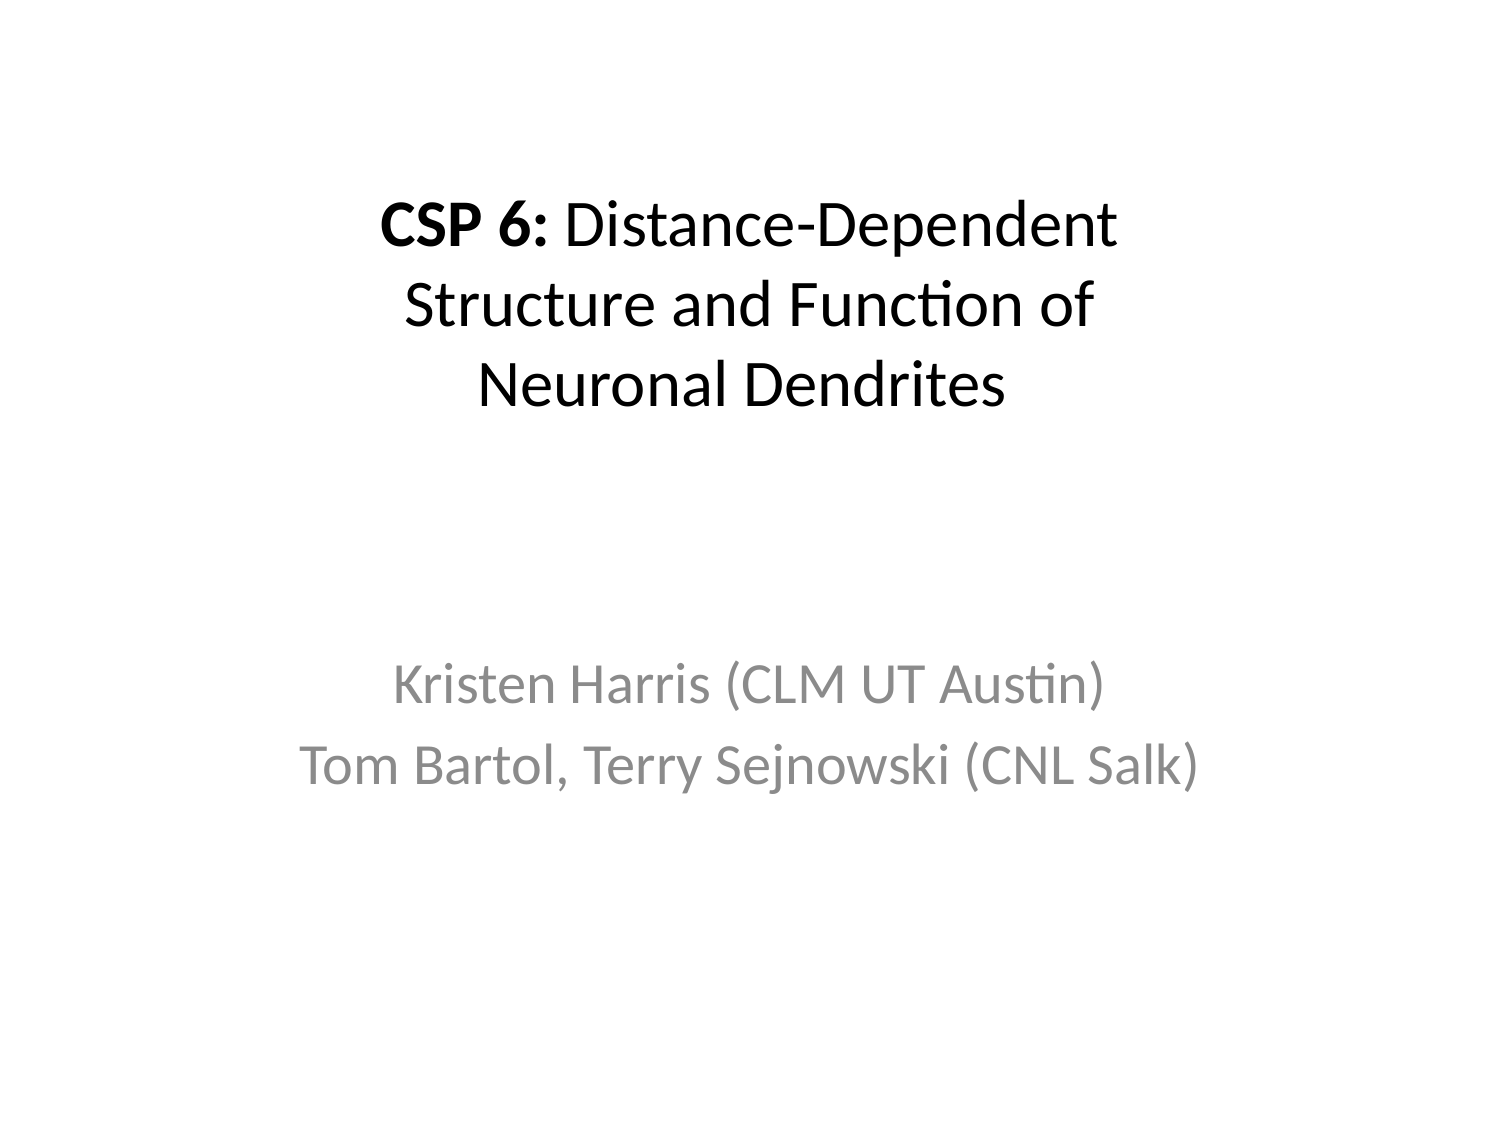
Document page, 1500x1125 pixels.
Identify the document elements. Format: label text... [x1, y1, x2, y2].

text_box Kristen Harris (CLM UT Austin) Tom Bartol, Terry Sejnowski (CNL Salk) [99, 637, 1400, 813]
text_box CSP 6: Distance-Dependent Structure and Function of Neuronal Dendrites [0, 87, 1500, 513]
